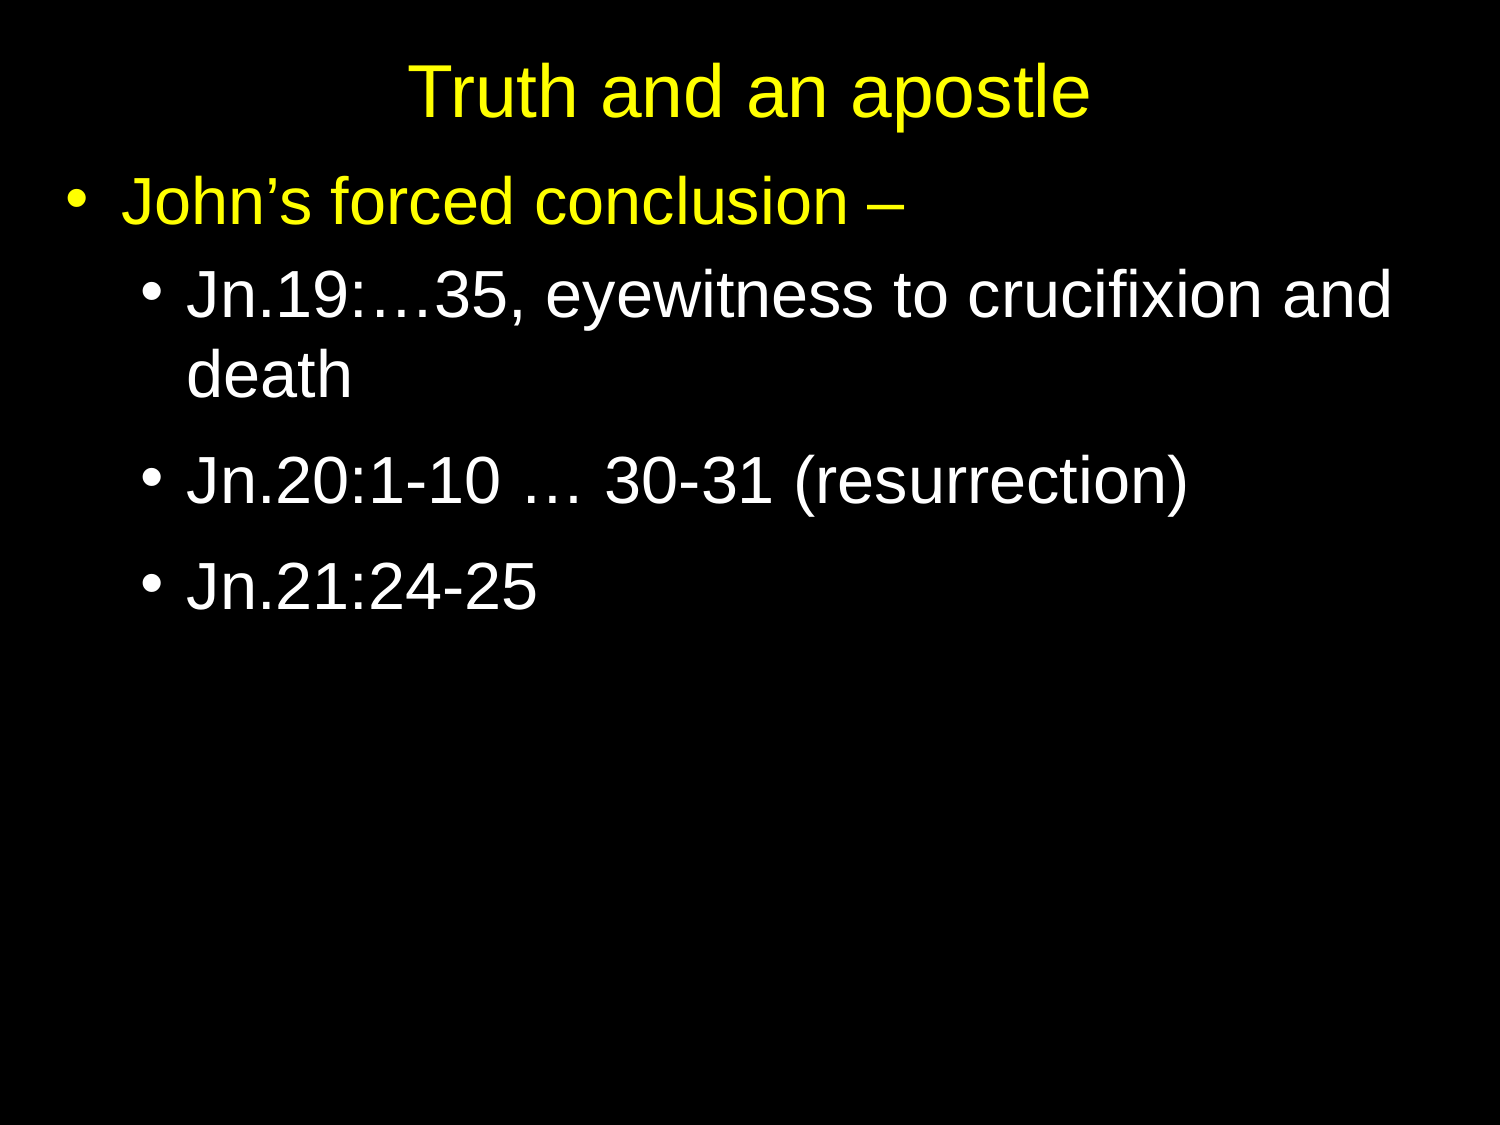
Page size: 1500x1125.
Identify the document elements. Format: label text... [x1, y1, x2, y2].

title Truth and an apostle [75, 24, 1425, 149]
list John’s forced conclusion – Jn.19:…35, eyewitness to crucifixion and death Jn.20:1-10 … 30-31 (resurrection) Jn.21:24-25 [50, 149, 1450, 1075]
